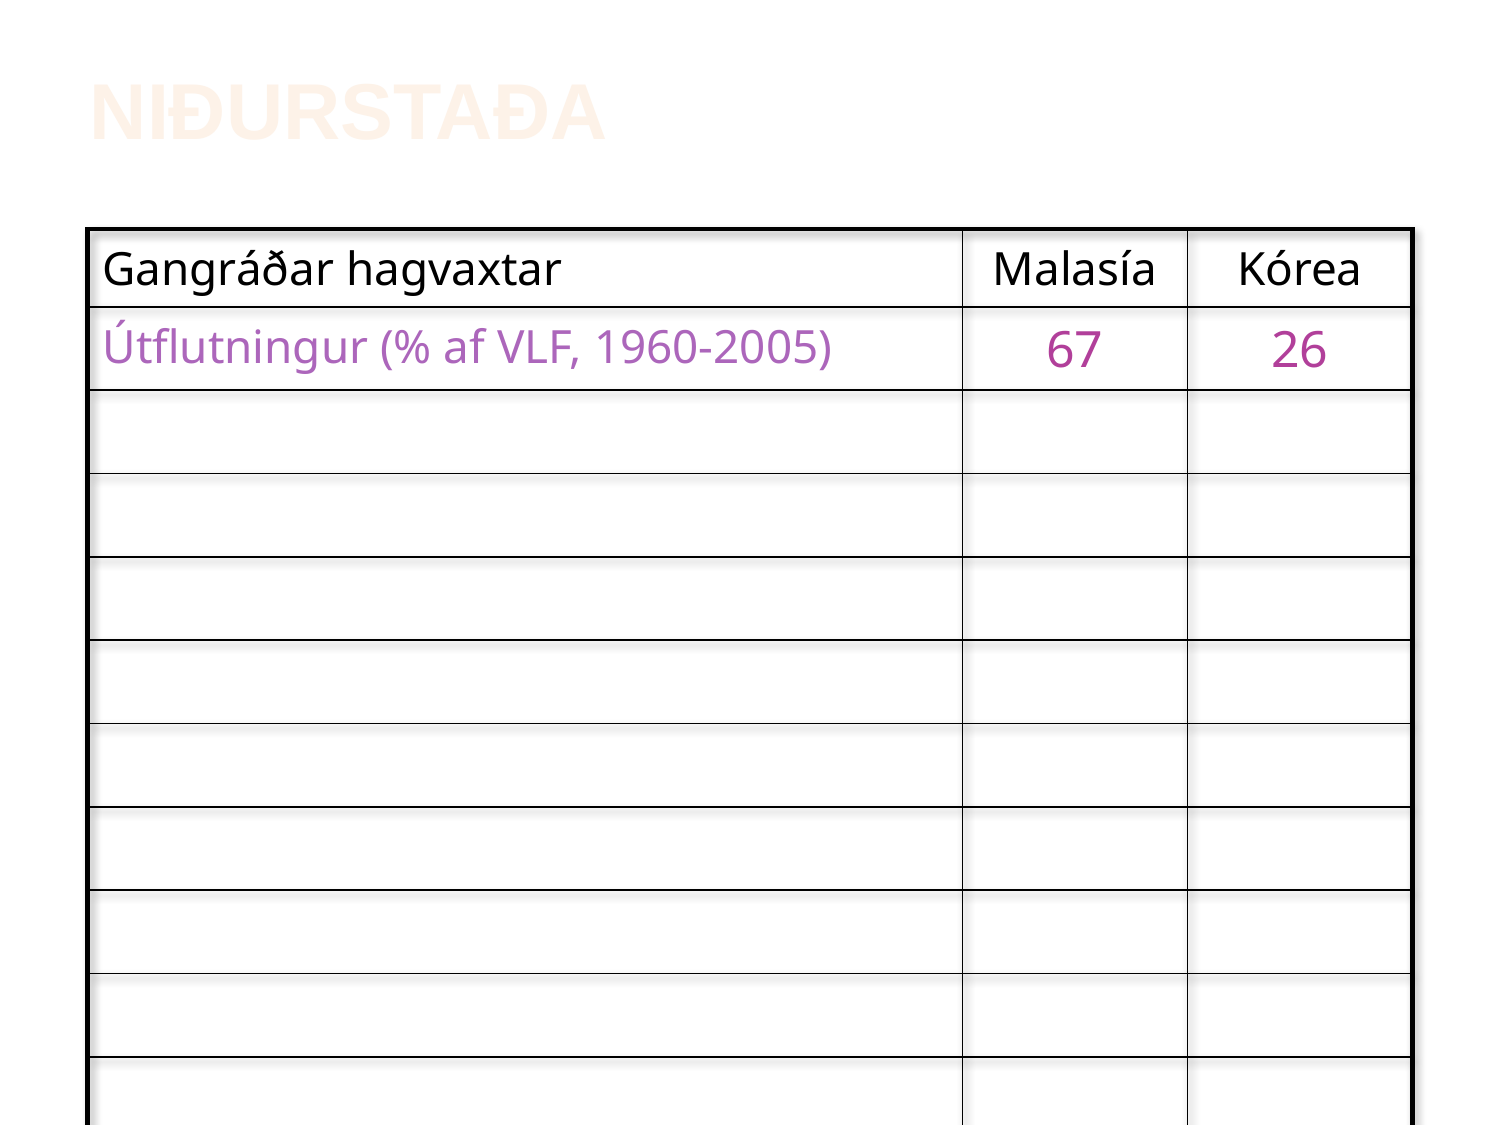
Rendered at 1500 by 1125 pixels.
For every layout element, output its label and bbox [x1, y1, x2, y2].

table_cell [1057, 391, 1187, 473]
table_cell [1057, 724, 1187, 806]
table_cell [1188, 808, 1410, 889]
table_cell [963, 1058, 1187, 1125]
table_cell [90, 308, 179, 389]
table_cell [1188, 974, 1410, 1056]
table_cell [1057, 808, 1187, 889]
table_cell [1188, 308, 1410, 389]
table_cell [90, 641, 179, 723]
table_cell [90, 474, 179, 556]
table_header [90, 240, 179, 306]
text_box [74, 52, 1263, 991]
table_cell [90, 891, 179, 973]
table_cell [963, 974, 1187, 1056]
table_cell [90, 974, 962, 1056]
table_header [1057, 240, 1187, 306]
table_cell [1188, 474, 1410, 556]
table_cell [90, 558, 179, 639]
table_cell [90, 724, 179, 806]
table_cell [1188, 641, 1410, 723]
table_cell [1057, 641, 1187, 723]
table_cell [1188, 391, 1410, 473]
table_cell [1057, 891, 1187, 973]
table_cell [1188, 724, 1410, 806]
table_header [1188, 231, 1410, 306]
table_cell [1057, 308, 1187, 389]
table_cell [1188, 1058, 1410, 1125]
table_cell [1188, 558, 1410, 639]
table_cell [1188, 891, 1410, 973]
table_cell [90, 808, 179, 889]
table_cell [90, 1058, 962, 1125]
table_cell [90, 391, 179, 473]
table_cell [1057, 474, 1187, 556]
table_cell [1057, 558, 1187, 639]
